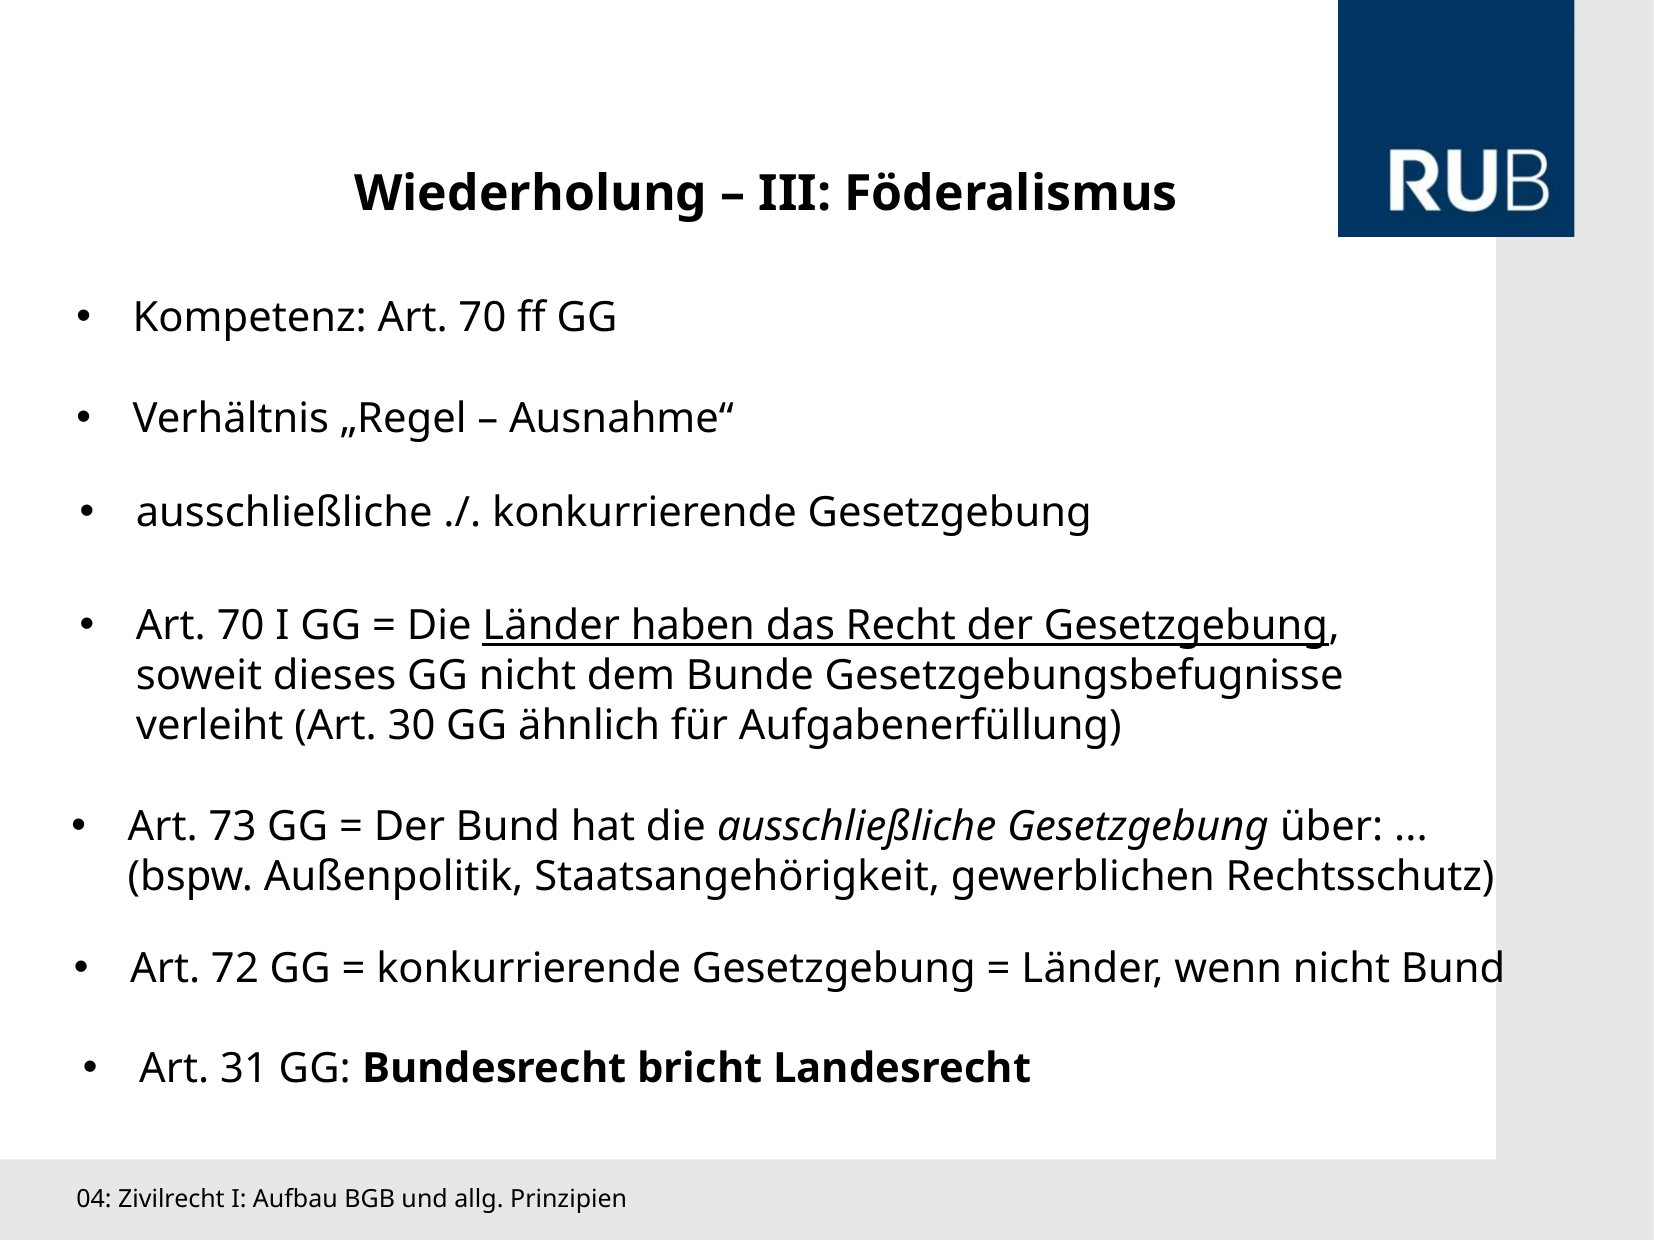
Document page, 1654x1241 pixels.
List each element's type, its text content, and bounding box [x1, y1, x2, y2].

text_box Art. 31 GG: Bundesrecht bricht Landesrecht [68, 1033, 1465, 1099]
text_box Verhältnis „Regel – Ausnahme“ [61, 383, 1559, 449]
text_box 04: Zivilrecht I: Aufbau BGB und allg. Prinzipien [61, 1175, 664, 1221]
text_box ausschließliche ./. konkurrierende Gesetzgebung [64, 477, 1562, 543]
text_box Art. 70 I GG = Die Länder haben das Recht der Gesetzgebung, soweit dieses GG nicht dem Bunde Gesetzgebungsbefugnisse verleiht (Art. 30 GG ähnlich für Aufgabenerfüllung) [64, 590, 1382, 791]
text_box Kompetenz: Art. 70 ff GG [61, 282, 1562, 348]
text_box Wiederholung – III: Föderalismus [339, 152, 1193, 228]
picture [1338, 0, 1575, 237]
text_box Art. 72 GG = konkurrierende Gesetzgebung = Länder, wenn nicht Bund [59, 933, 1556, 999]
text_box Art. 73 GG = Der Bund hat die ausschließliche Gesetzgebung über: ... (bspw. Außenpolitik, Staatsangehörigkeit, gewerblichen Rechtsschutz) [56, 791, 1554, 907]
